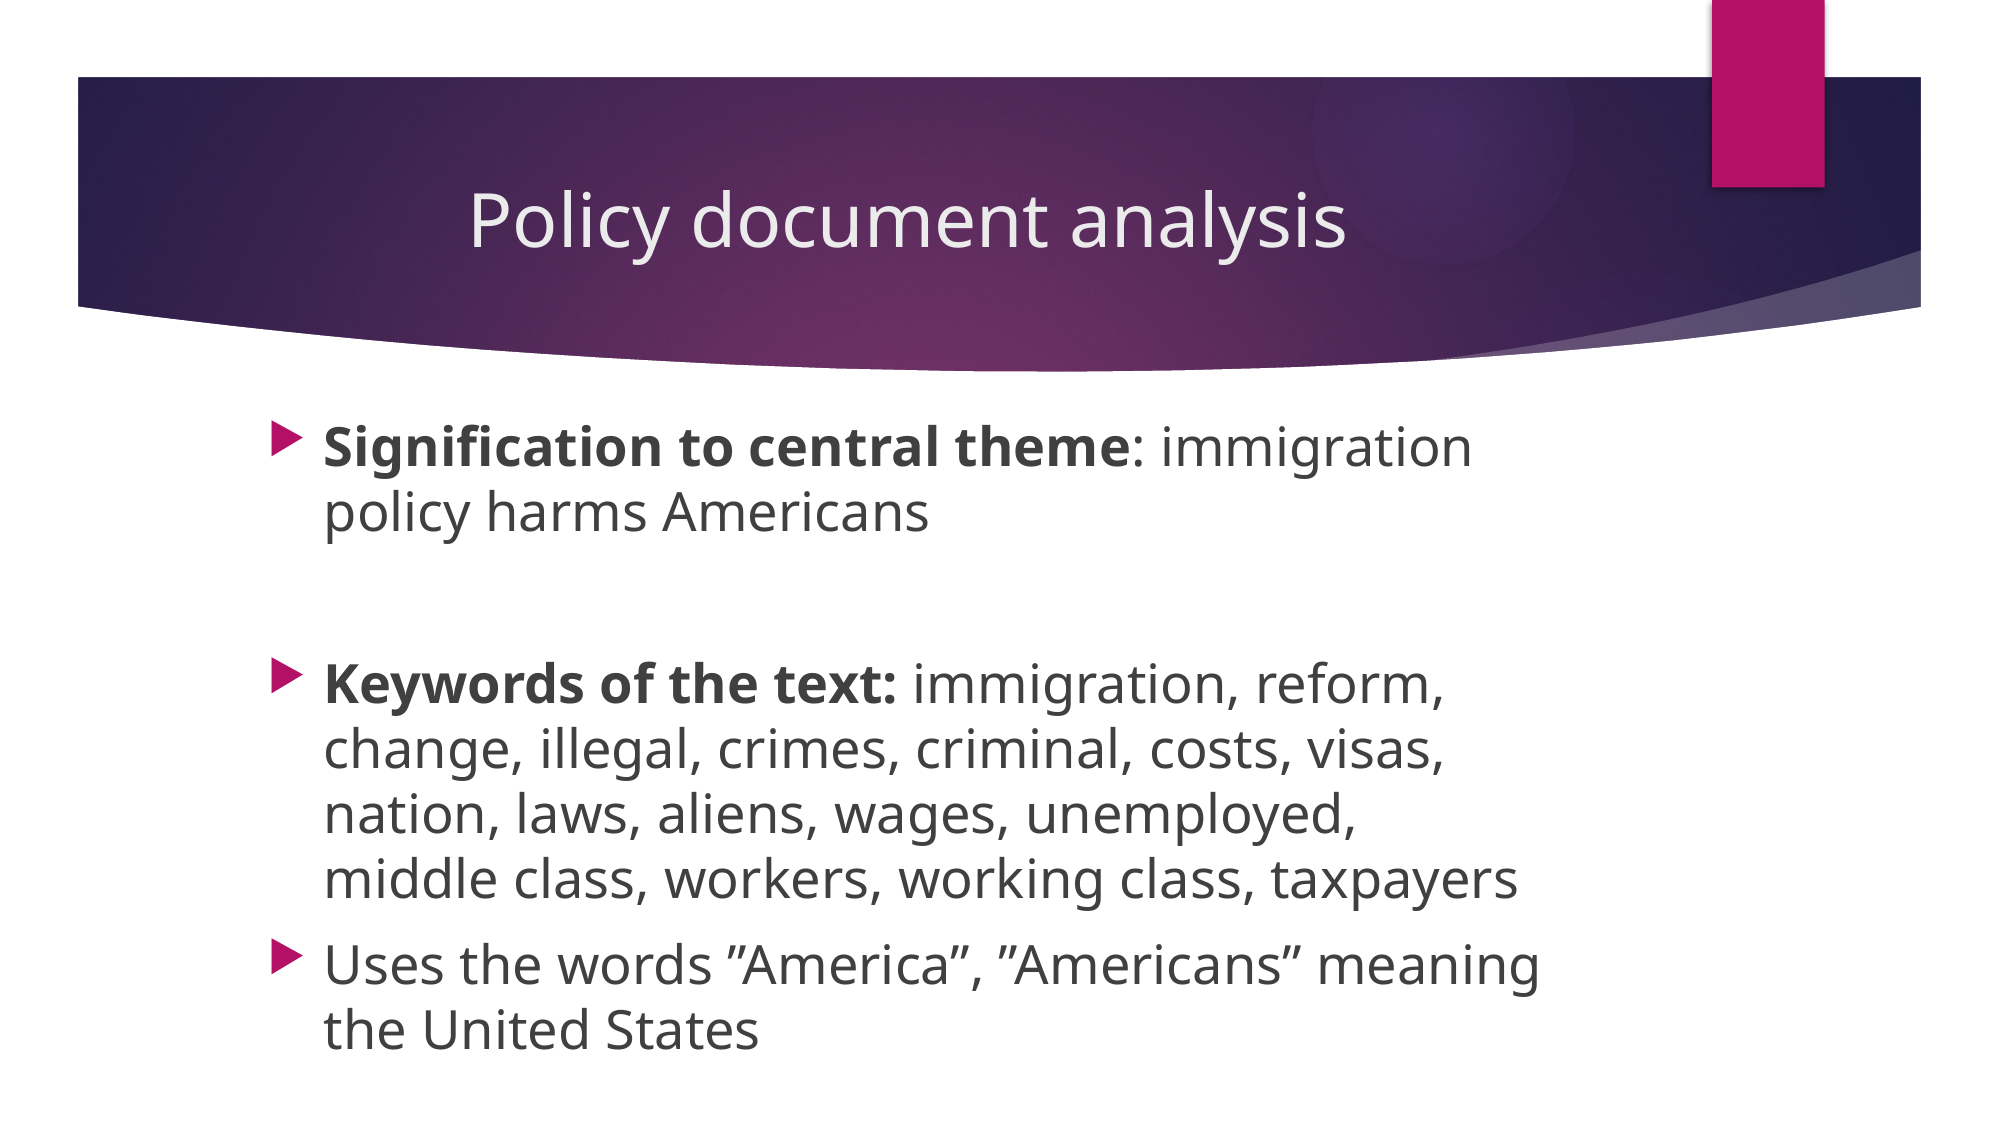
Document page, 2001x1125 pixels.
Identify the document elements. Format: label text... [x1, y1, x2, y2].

list Signification to central theme: immigration policy harms Americans Keywords of the text: immigration, reform, change, illegal, crimes, criminal, costs, visas, nation, laws, aliens, wages, unemployed, middle class, workers, working class, taxpayers Uses the words ”America”, ”Americans” meaning the United States [252, 404, 1564, 1125]
title Policy document analysis [189, 159, 1627, 276]
